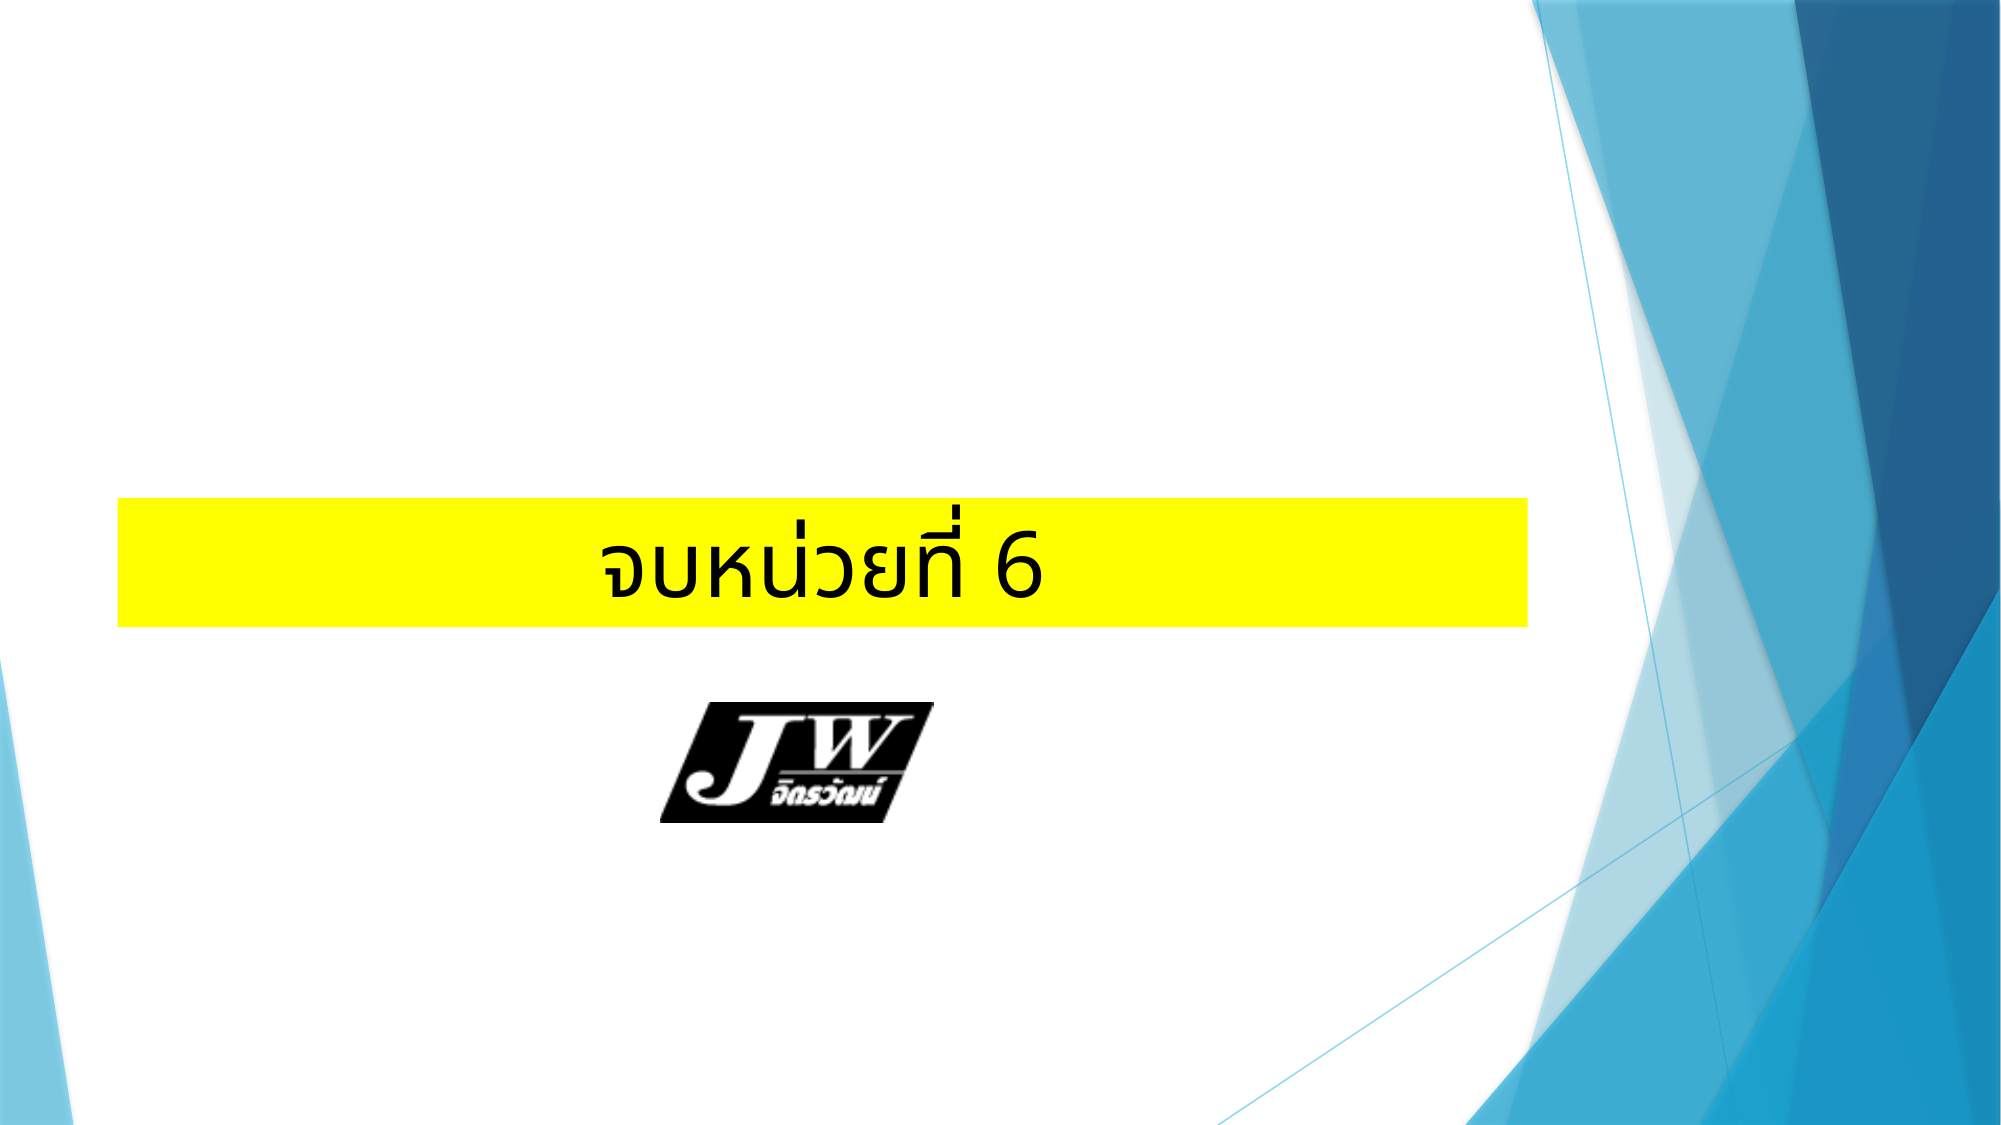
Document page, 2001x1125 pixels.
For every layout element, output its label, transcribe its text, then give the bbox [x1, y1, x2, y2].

title จบหน่วยที่ 6 [117, 497, 1528, 628]
picture [659, 701, 934, 824]
